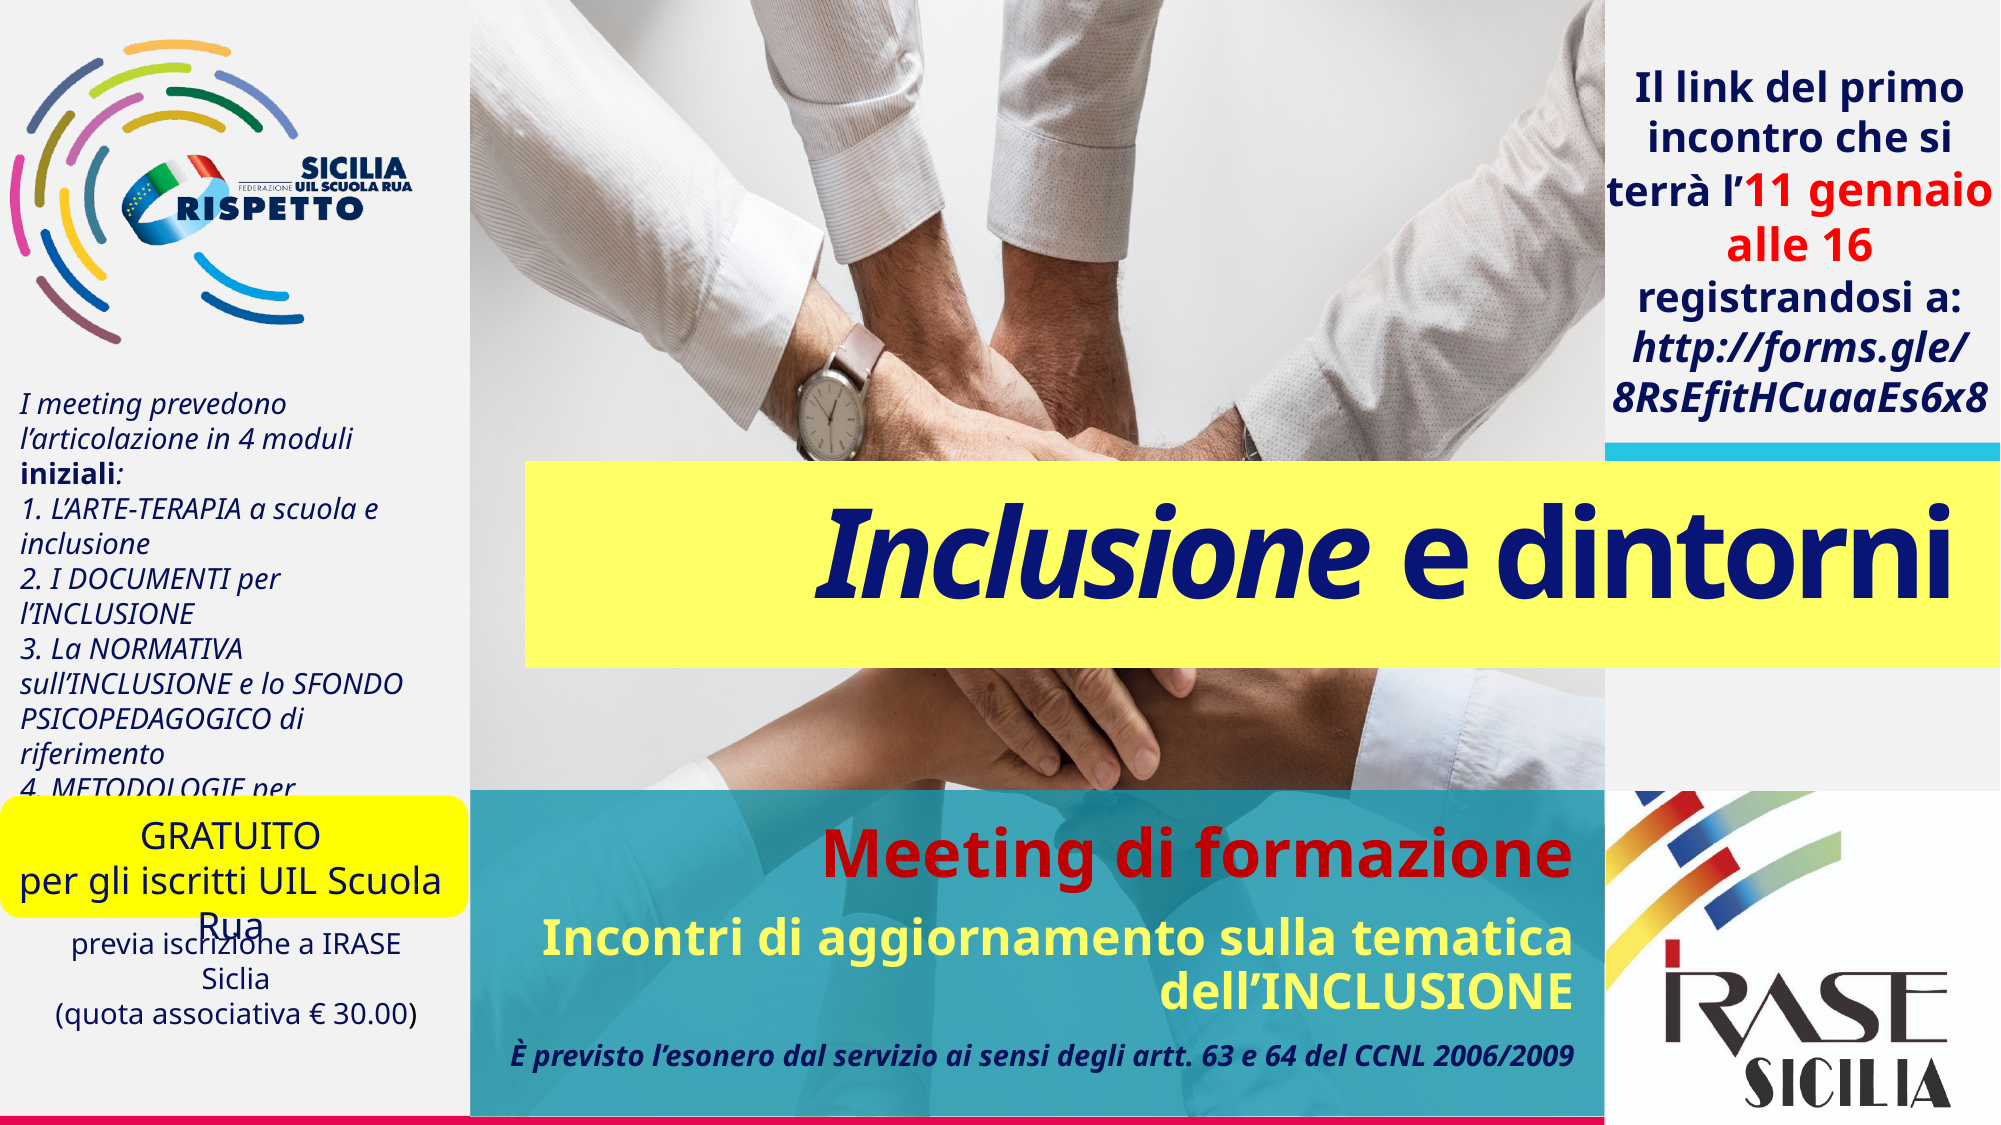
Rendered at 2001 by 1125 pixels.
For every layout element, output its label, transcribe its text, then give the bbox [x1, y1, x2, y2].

picture [470, 0, 1605, 1117]
picture [3, 0, 419, 398]
text_box [2, 794, 466, 804]
text_box Il link del primo incontro che si terrà l’11 gennaio alle 16 registrandosi a: http://forms.gle/8RsEfitHCuaaEs6x8 [1605, 53, 2000, 429]
text_box I meeting prevedono l’articolazione in 4 moduli iniziali: 1. L’ARTE-TERAPIA a scuola e inclusione 2. I DOCUMENTI per l’INCLUSIONE 3. La NORMATIVA sull’INCLUSIONE e lo SFONDO PSICOPEDAGOGICO di riferimento 4. METODOLOGIE per l’INCLUSIONE e la VALUTAZIONE [5, 378, 470, 804]
title Inclusione e dintorni [1605, 461, 2000, 668]
text_box GRATUITO per gli iscritti UIL Scuola Rua [0, 804, 470, 955]
picture [1606, 791, 2000, 1125]
text_box previa iscrizione a IRASE Siclia (quota associativa € 30.00) [22, 917, 450, 1038]
